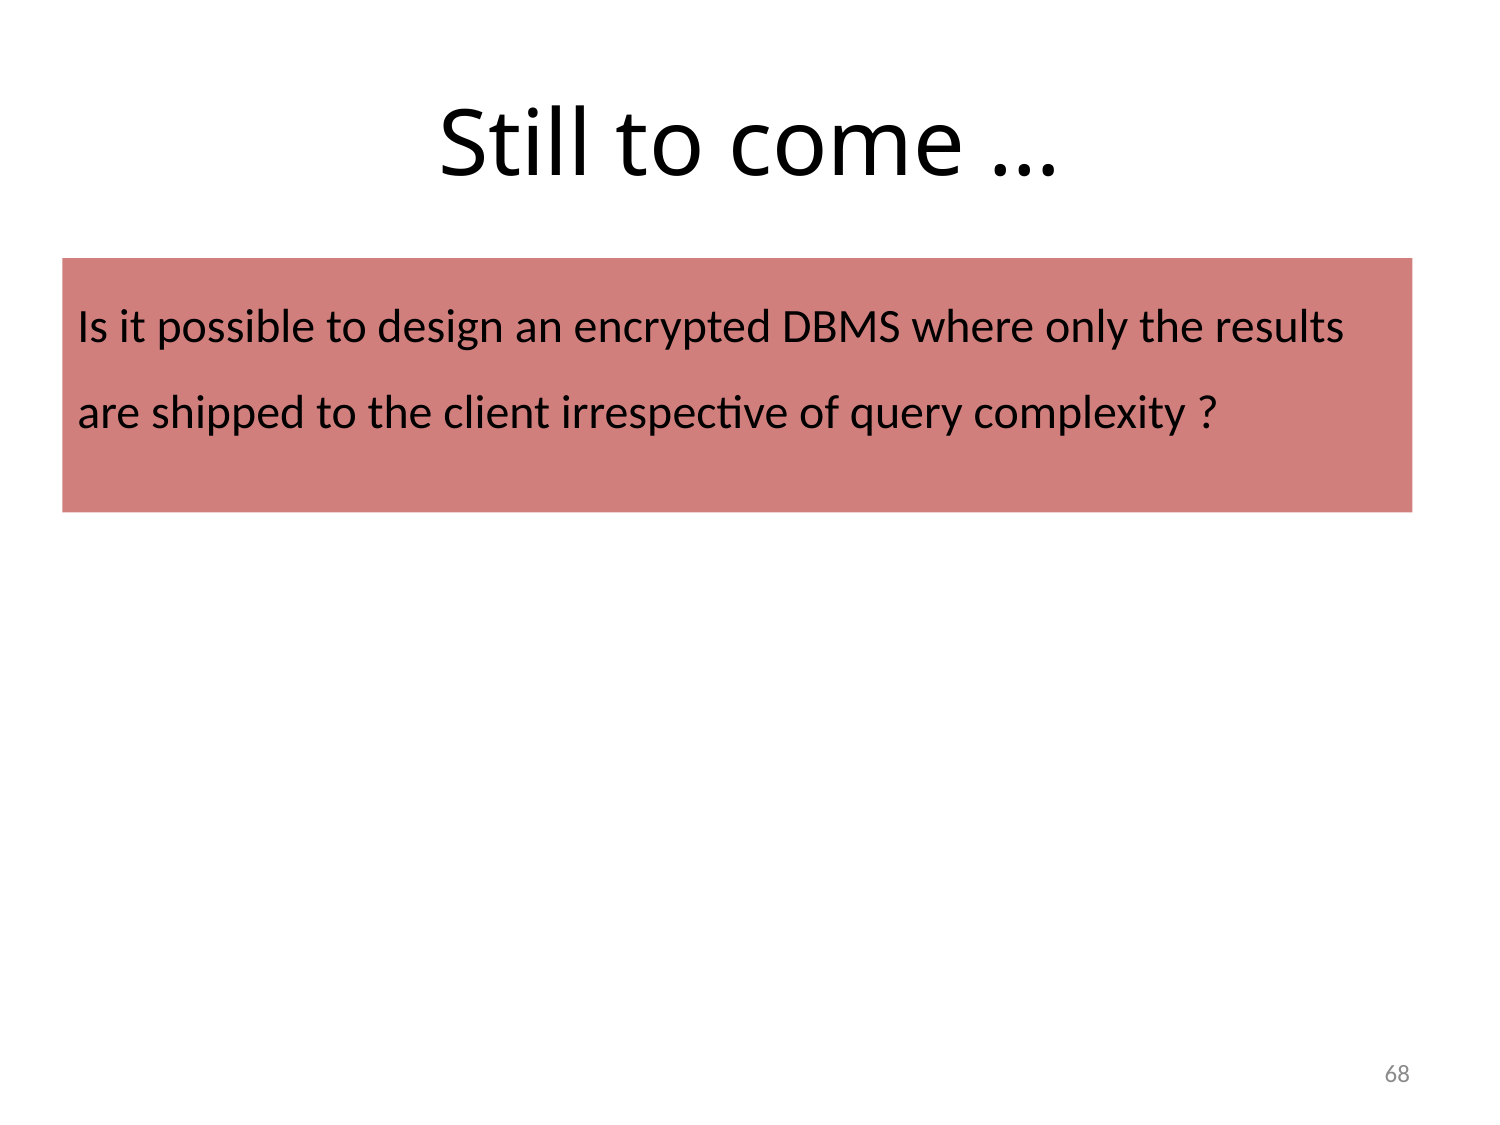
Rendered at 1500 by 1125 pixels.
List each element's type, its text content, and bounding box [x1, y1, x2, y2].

list Is it possible to design an encrypted DBMS where only the results are shipped to the client irrespective of query complexity ? [62, 258, 1413, 513]
slide_number 68 [1074, 1042, 1425, 1103]
title Still to come … [75, 45, 1425, 233]
